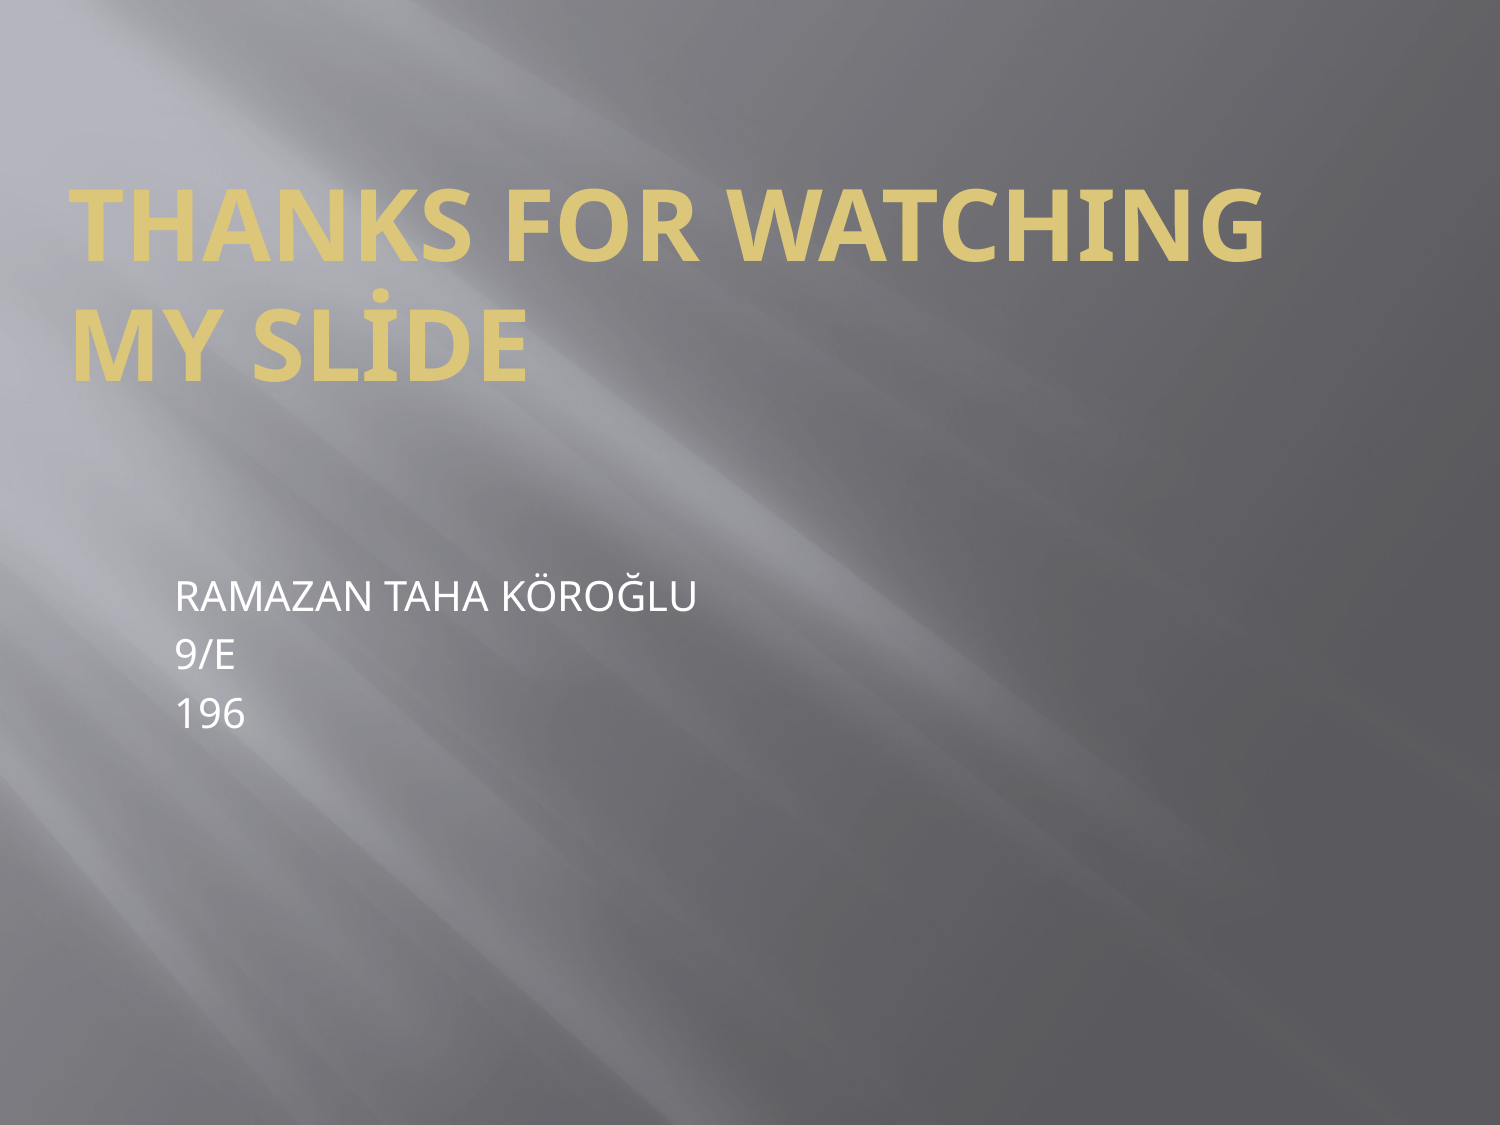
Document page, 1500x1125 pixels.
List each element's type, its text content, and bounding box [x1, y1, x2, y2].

list RAMAZAN TAHA KÖROĞLU 9/E 196 [147, 562, 1311, 811]
title THANKS FOR WATCHING MY SLİDE [53, 101, 1387, 402]
